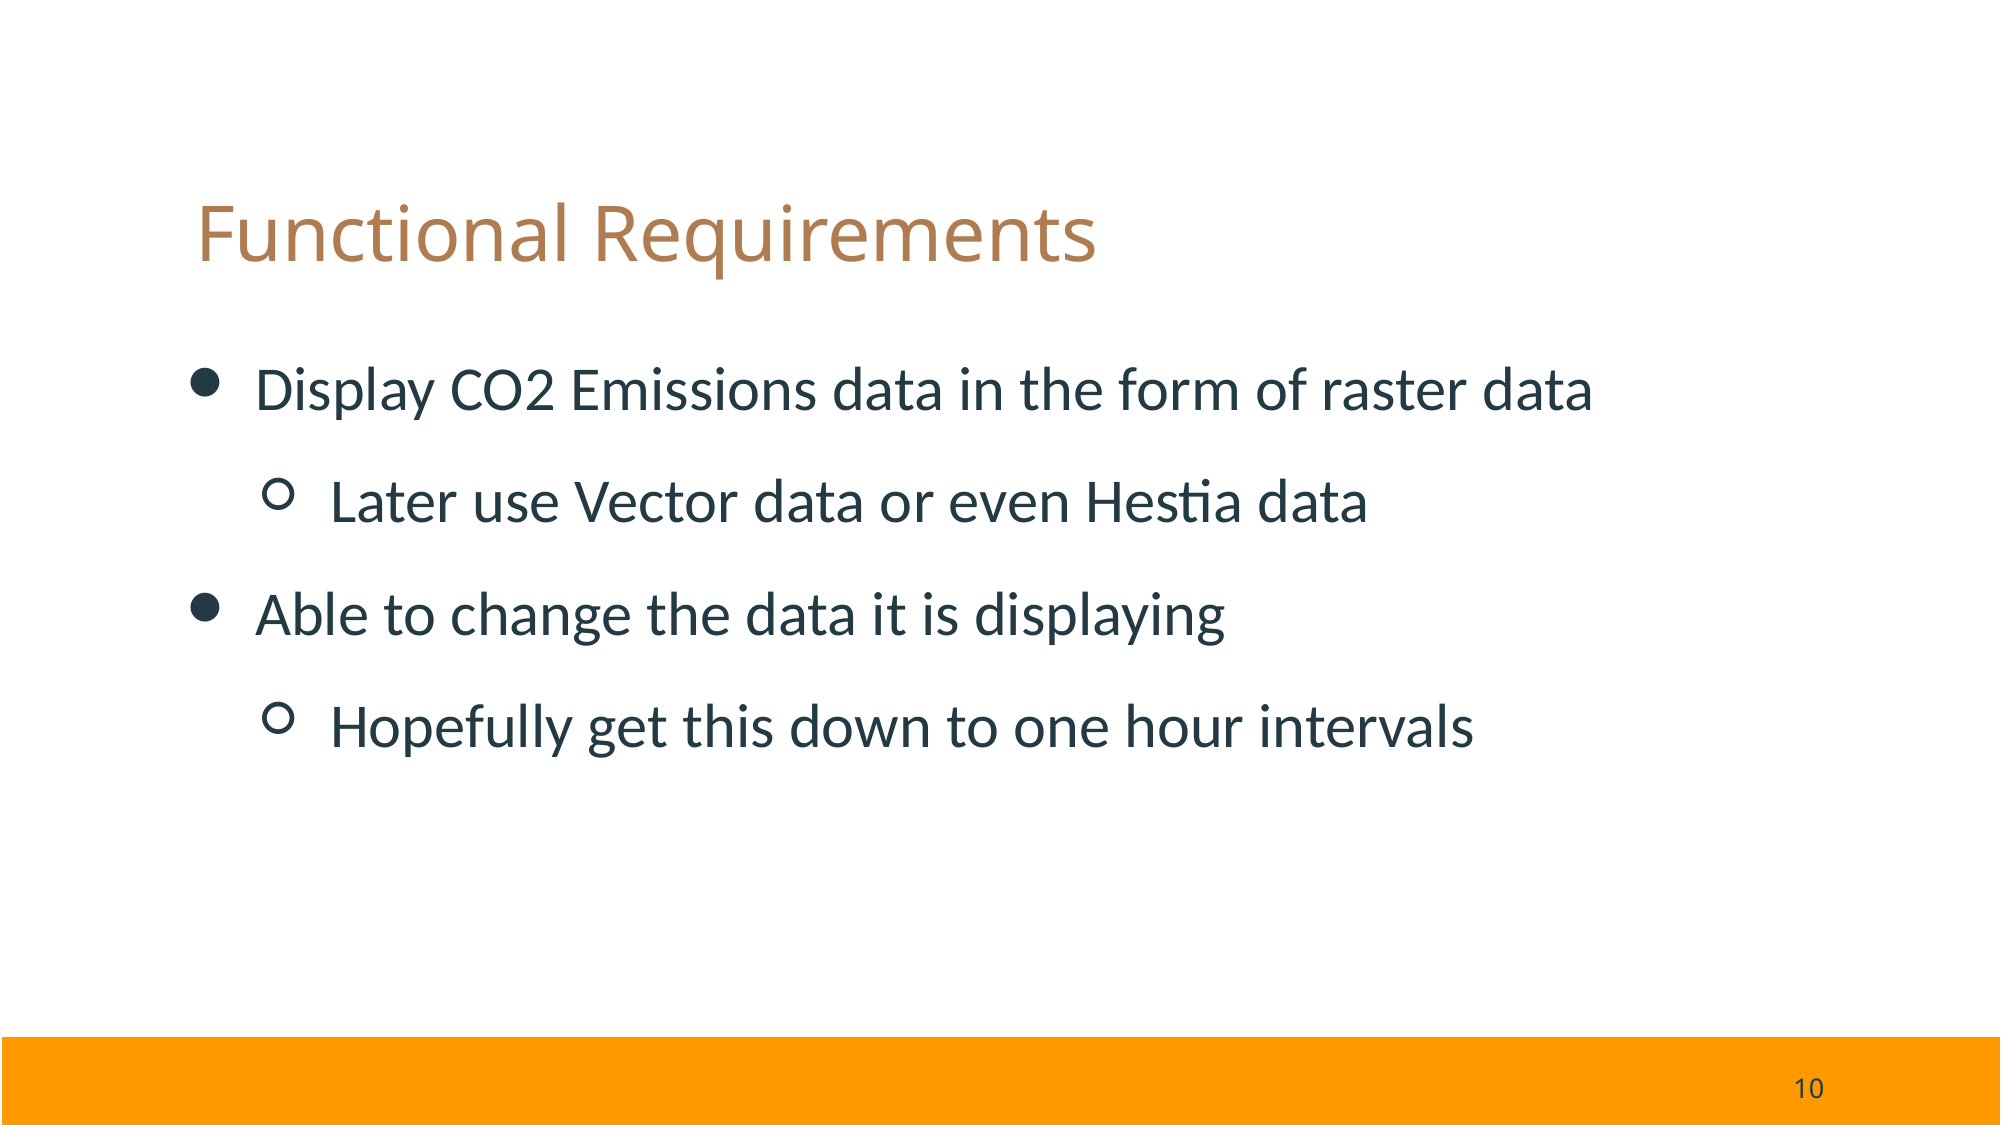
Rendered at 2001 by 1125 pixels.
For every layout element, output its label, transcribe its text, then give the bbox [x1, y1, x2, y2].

list Display CO2 Emissions data in the form of raster data Later use Vector data or even Hestia data Able to change the data it is displaying Hopefully get this down to one hour intervals [180, 302, 1830, 963]
slide_number ‹#› [1624, 1059, 1840, 1120]
text_box [2, 1037, 2000, 1125]
title Functional Requirements [180, 47, 1830, 285]
